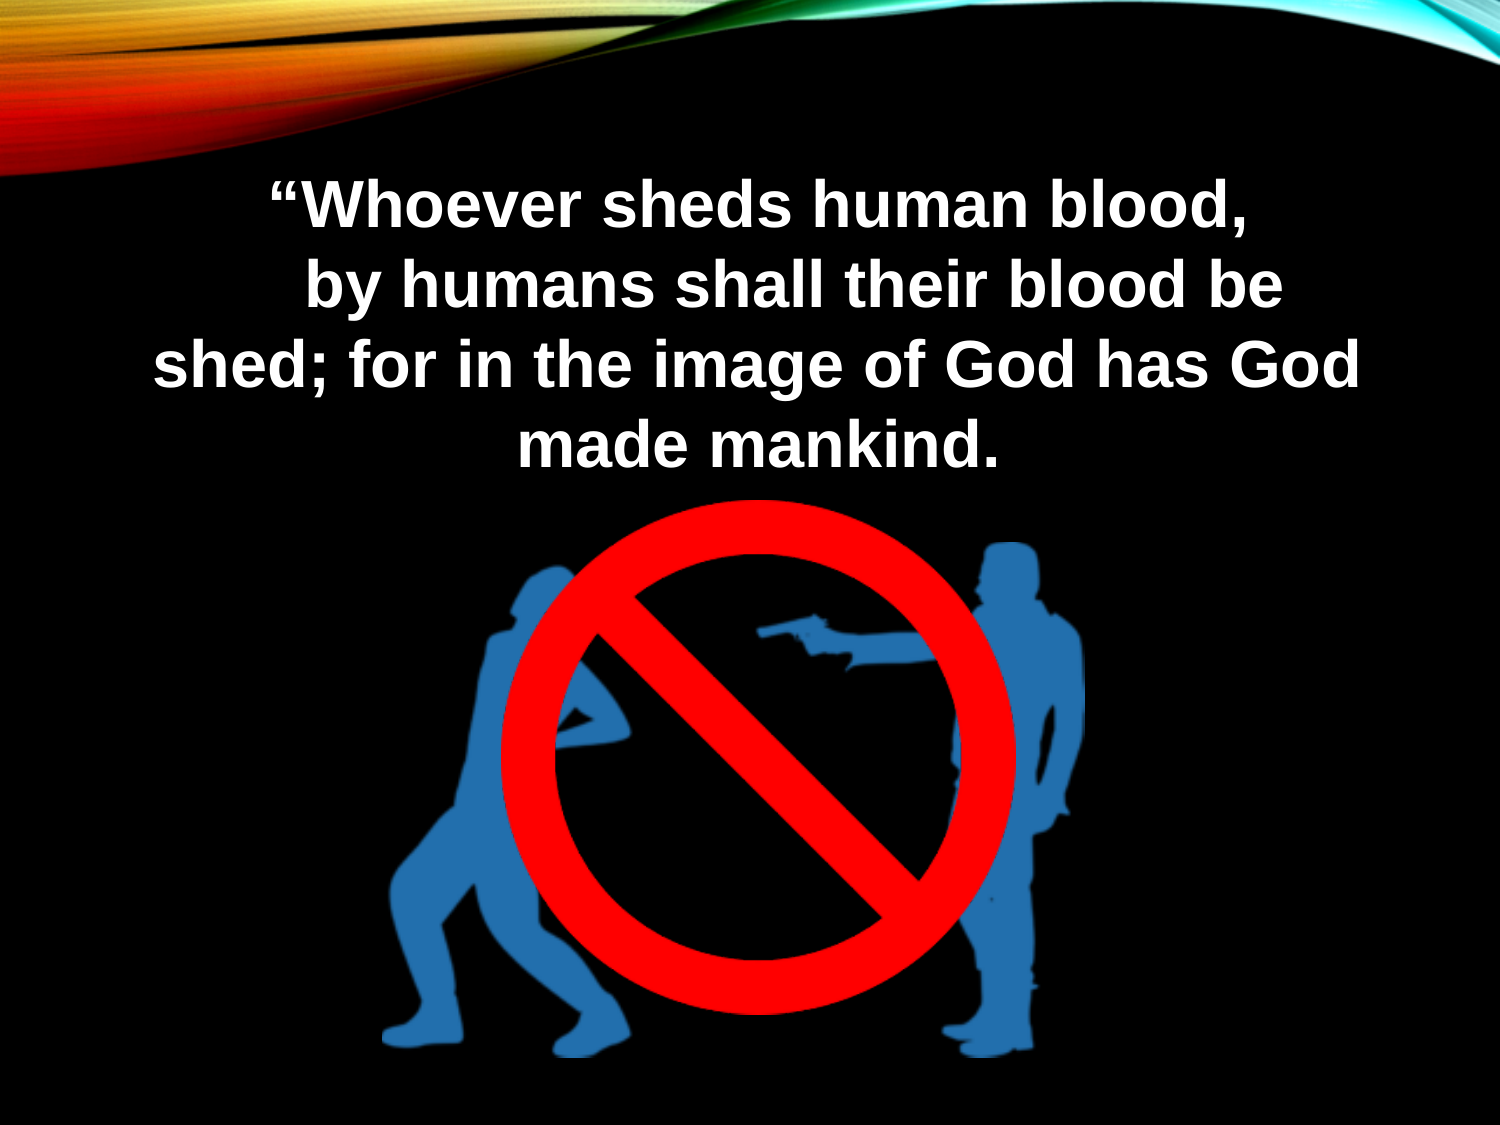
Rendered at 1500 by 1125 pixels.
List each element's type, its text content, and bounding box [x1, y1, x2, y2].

title “Whoever sheds human blood, by humans shall their blood be shed; for in the image of God has God made mankind. [132, 153, 1385, 368]
picture [382, 499, 1085, 1058]
picture [0, 0, 1500, 178]
